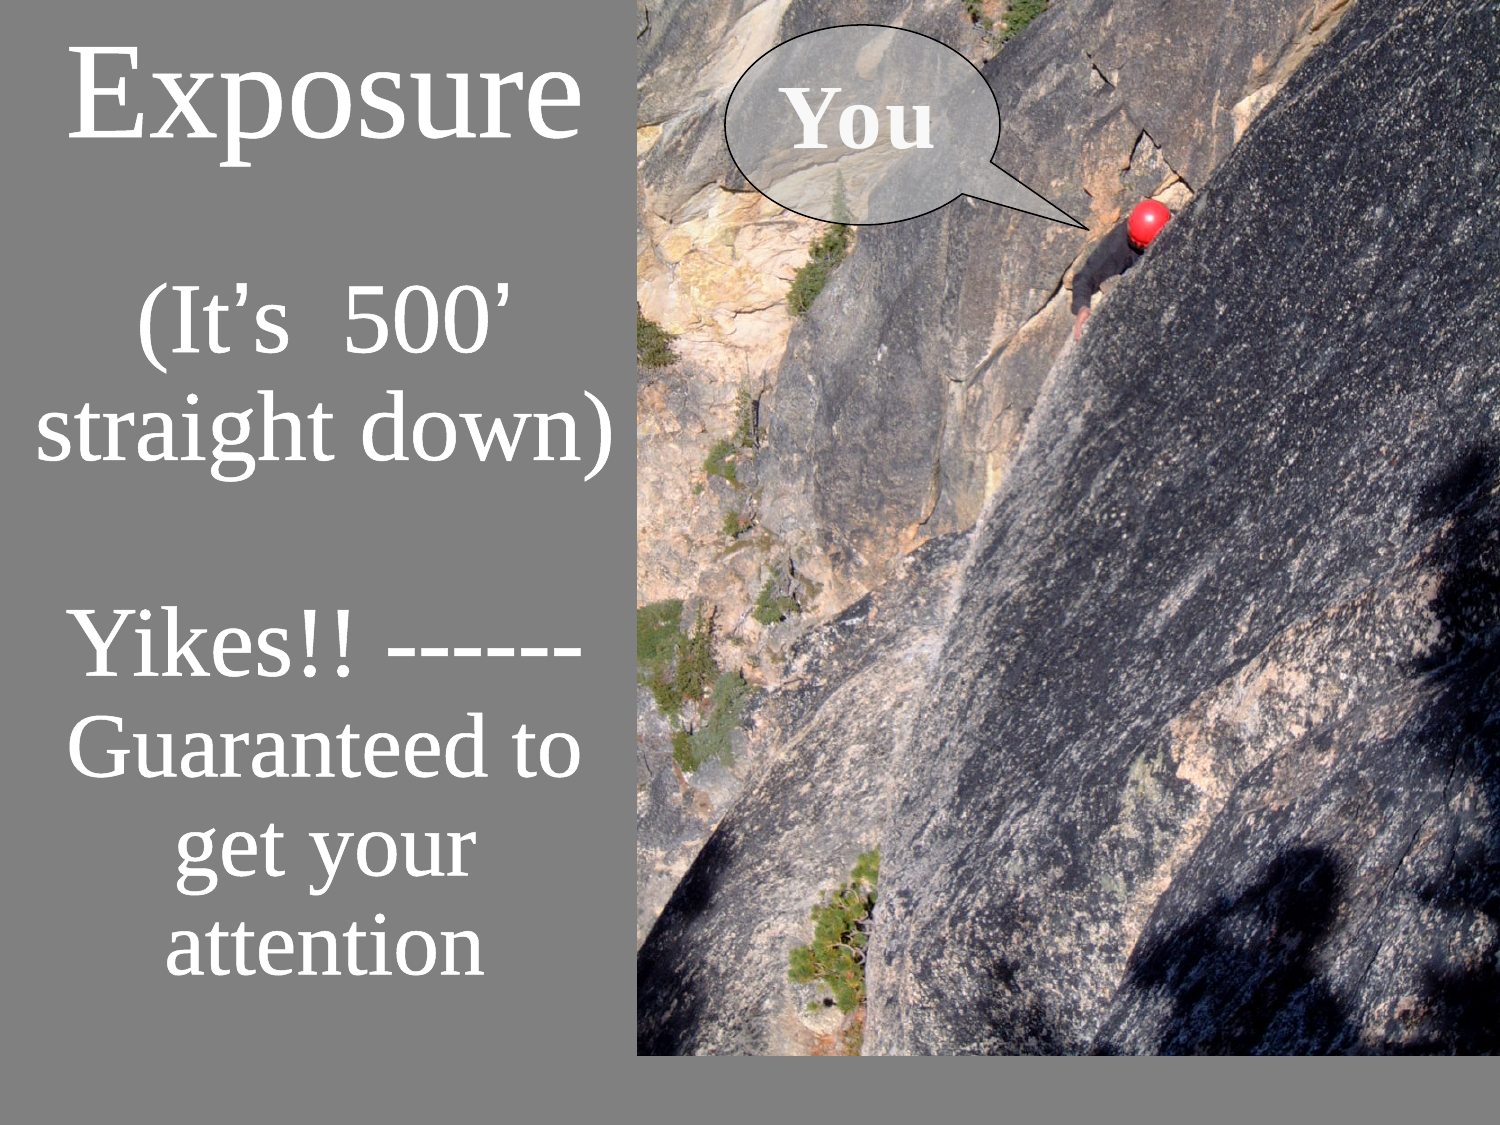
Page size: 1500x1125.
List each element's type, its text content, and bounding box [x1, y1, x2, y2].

title Exposure (It’s 500’ straight down) Yikes!! ------ Guaranteed to get your attention [0, 112, 632, 900]
picture [637, 0, 1500, 1056]
